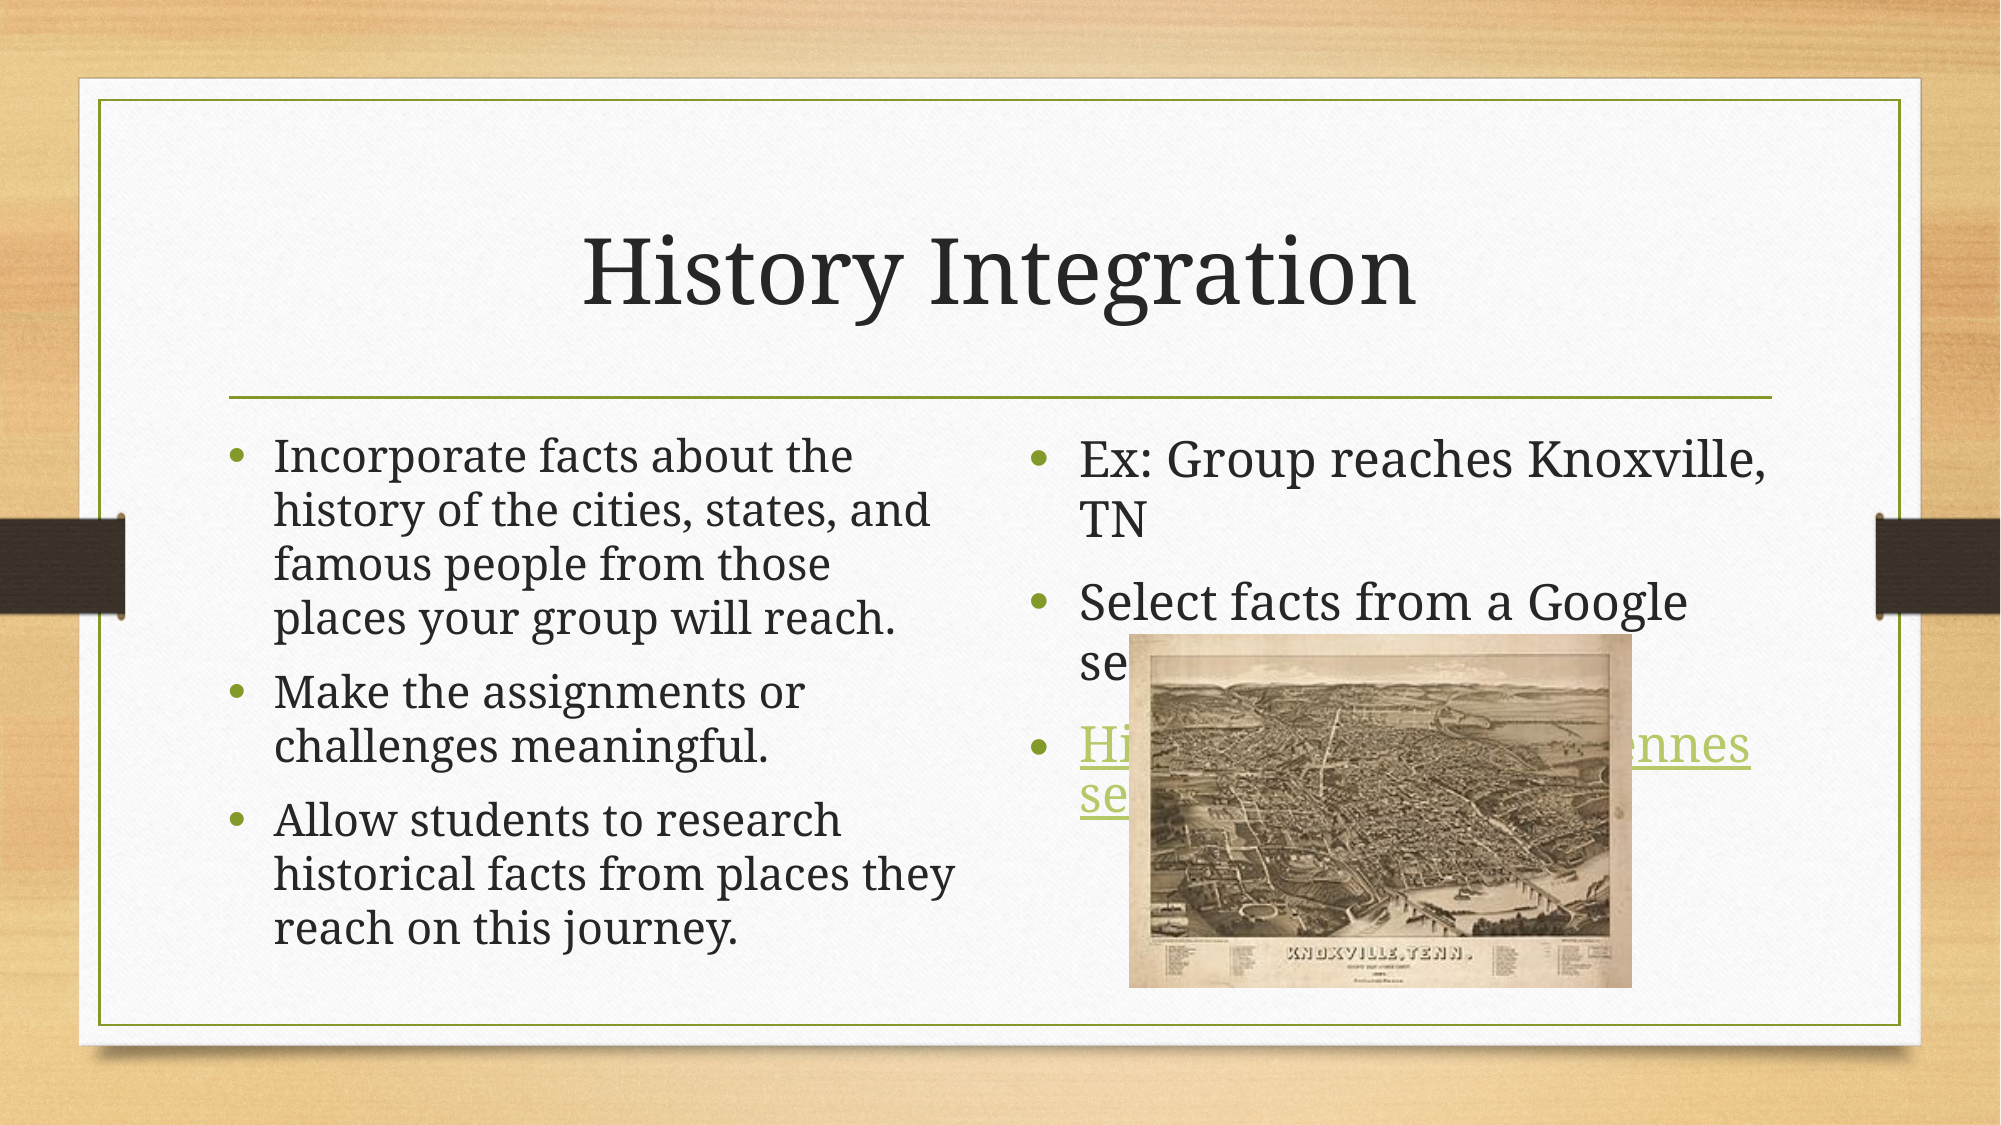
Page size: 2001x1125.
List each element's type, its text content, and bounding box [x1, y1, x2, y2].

list Incorporate facts about the history of the cities, states, and famous people from those places your group will reach. Make the assignments or challenges meaningful. Allow students to research historical facts from places they reach on this journey. [213, 420, 987, 963]
picture [0, 0, 2001, 1125]
list Ex: Group reaches Knoxville, TN Select facts from a Google search: History of Knoxville, Tennessee [1013, 420, 1788, 963]
title History Integration [212, 161, 1788, 375]
